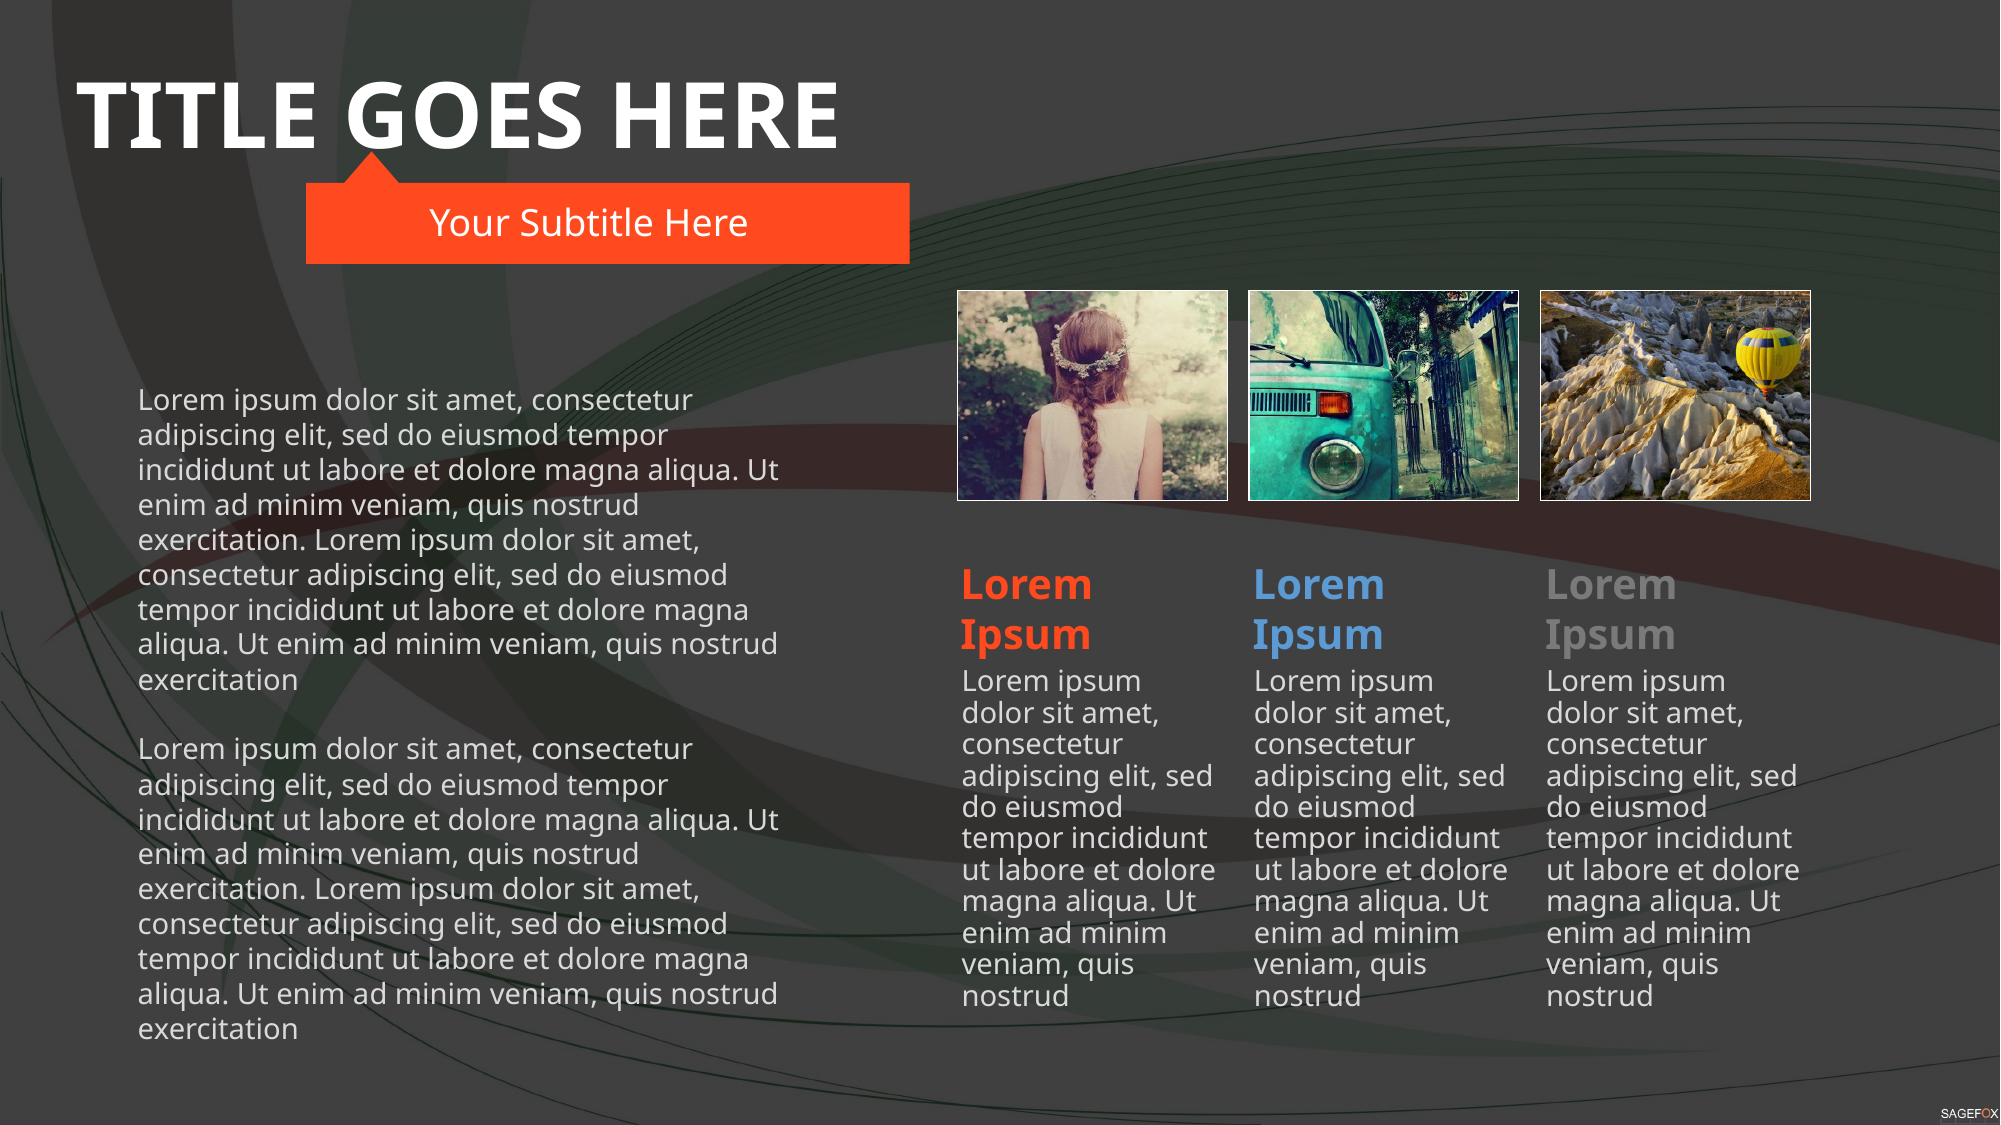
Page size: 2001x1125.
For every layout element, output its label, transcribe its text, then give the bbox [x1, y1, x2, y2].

text_box TITLE GOES HERE [60, 49, 965, 175]
text_box [956, 290, 1228, 502]
text_box [1540, 290, 1812, 502]
picture [0, 0, 2001, 1125]
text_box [945, 550, 1223, 1000]
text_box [1530, 550, 1807, 1000]
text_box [306, 151, 910, 264]
text_box Lorem ipsum dolor sit amet, consectetur adipiscing elit, sed do eiusmod tempor incididunt ut labore et dolore magna aliqua. Ut enim ad minim veniam, quis nostrud exercitation. Lorem ipsum dolor sit amet, consectetur adipiscing elit, sed do eiusmod tempor incididunt ut labore et dolore magna aliqua. Ut enim ad minim veniam, quis nostrud exercitation Lorem ipsum dolor sit amet, consectetur adipiscing elit, sed do eiusmod tempor incididunt ut labore et dolore magna aliqua. Ut enim ad minim veniam, quis nostrud exercitation. Lorem ipsum dolor sit amet, consectetur adipiscing elit, sed do eiusmod tempor incididunt ut labore et dolore magna aliqua. Ut enim ad minim veniam, quis nostrud exercitation [122, 373, 798, 1125]
text_box [1248, 290, 1520, 502]
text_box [1237, 550, 1515, 1000]
